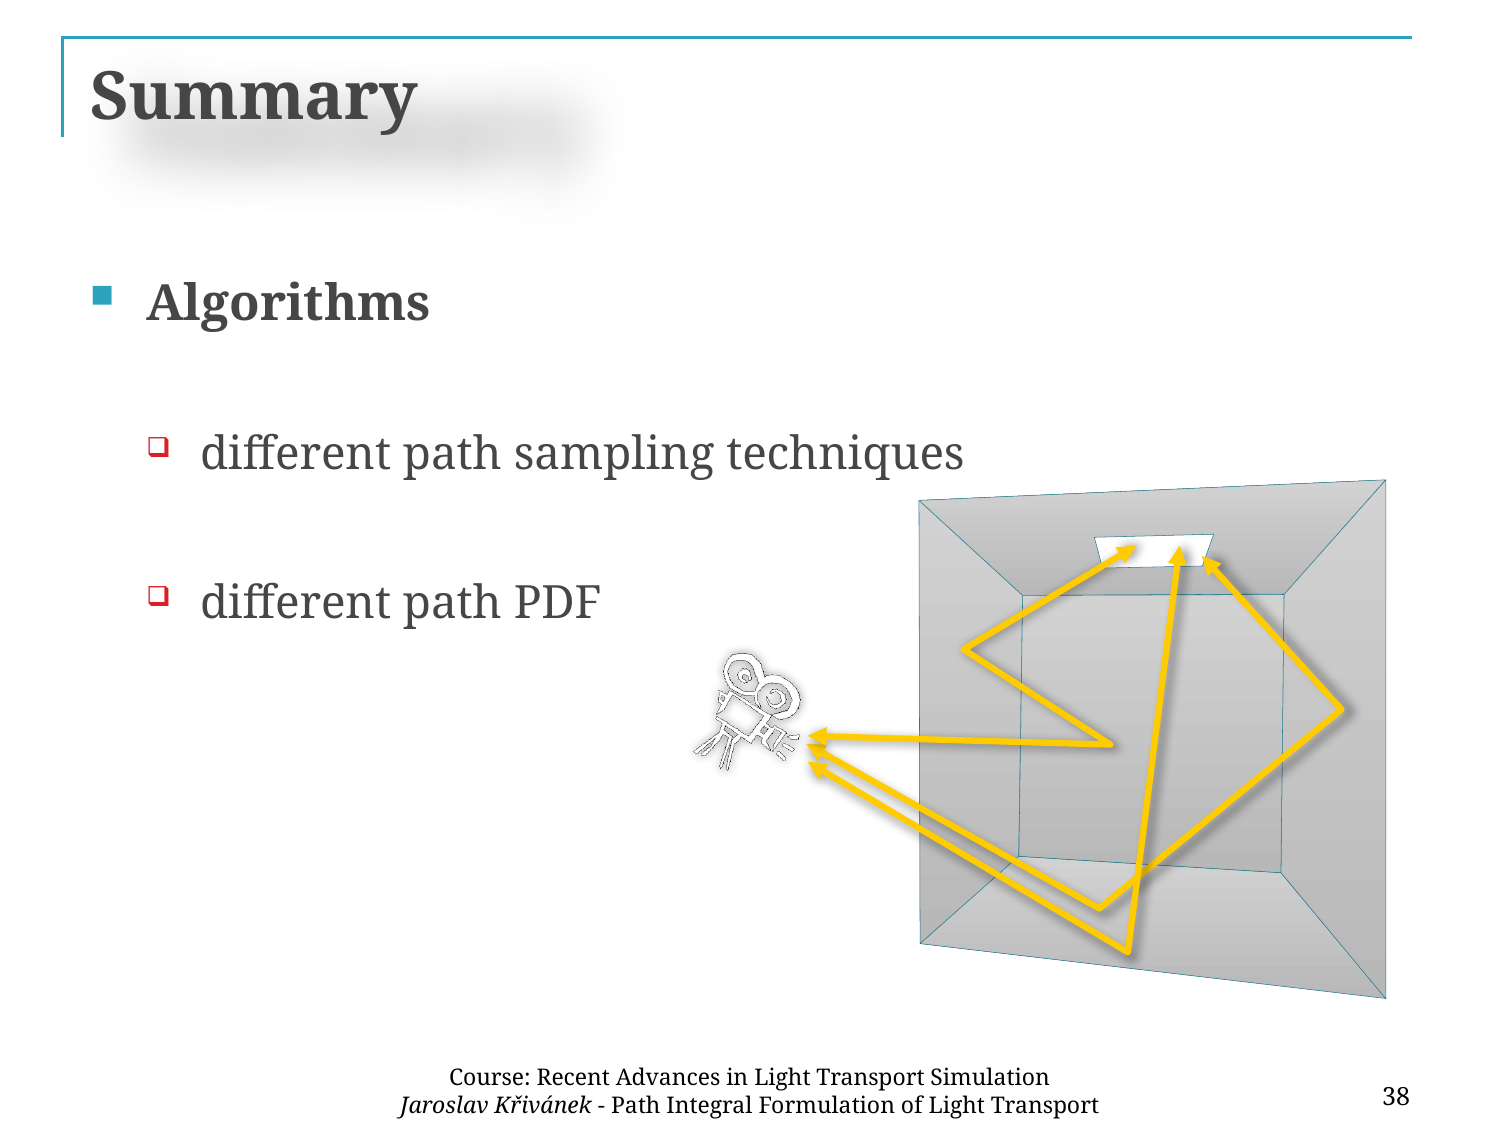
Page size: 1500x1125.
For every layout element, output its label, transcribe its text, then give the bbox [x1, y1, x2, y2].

title Summary [74, 45, 1426, 233]
slide_number 38 [1074, 1046, 1426, 1123]
footer Course: Recent Advances in Light Transport Simulation Jaroslav Křivánek - Path Integral Formulation of Light Transport [229, 1050, 1270, 1125]
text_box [678, 479, 1387, 1000]
list Algorithms different path sampling techniques different path PDF [74, 262, 1426, 1006]
